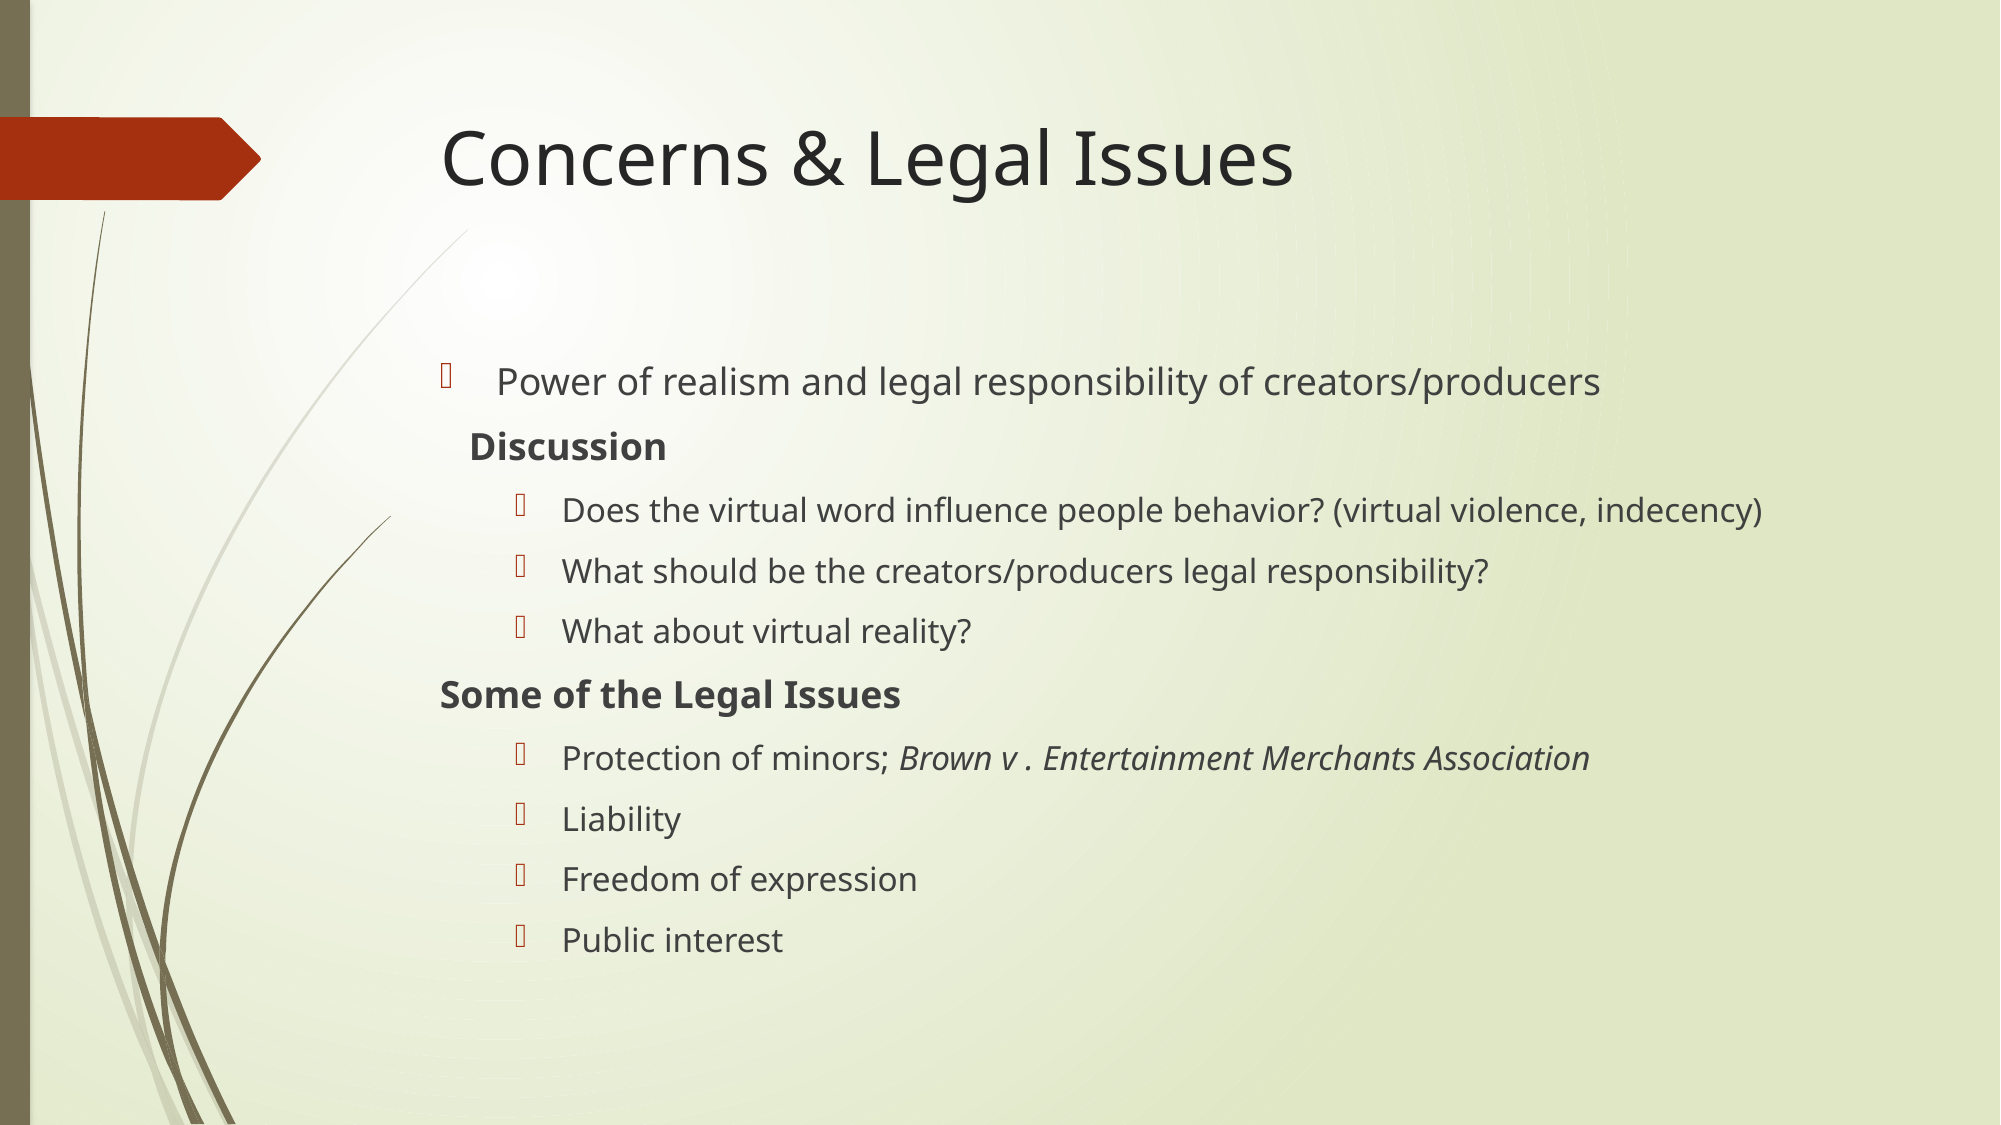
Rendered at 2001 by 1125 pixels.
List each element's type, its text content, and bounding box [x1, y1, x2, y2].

title Concerns & Legal Issues [425, 102, 1888, 313]
list Power of realism and legal responsibility of creators/producers Discussion Does the virtual word influence people behavior? (virtual violence, indecency) What should be the creators/producers legal responsibility? What about virtual reality? Some of the Legal Issues Protection of minors; Brown v . Entertainment Merchants Association Liability Freedom of expression Public interest [424, 350, 1888, 970]
